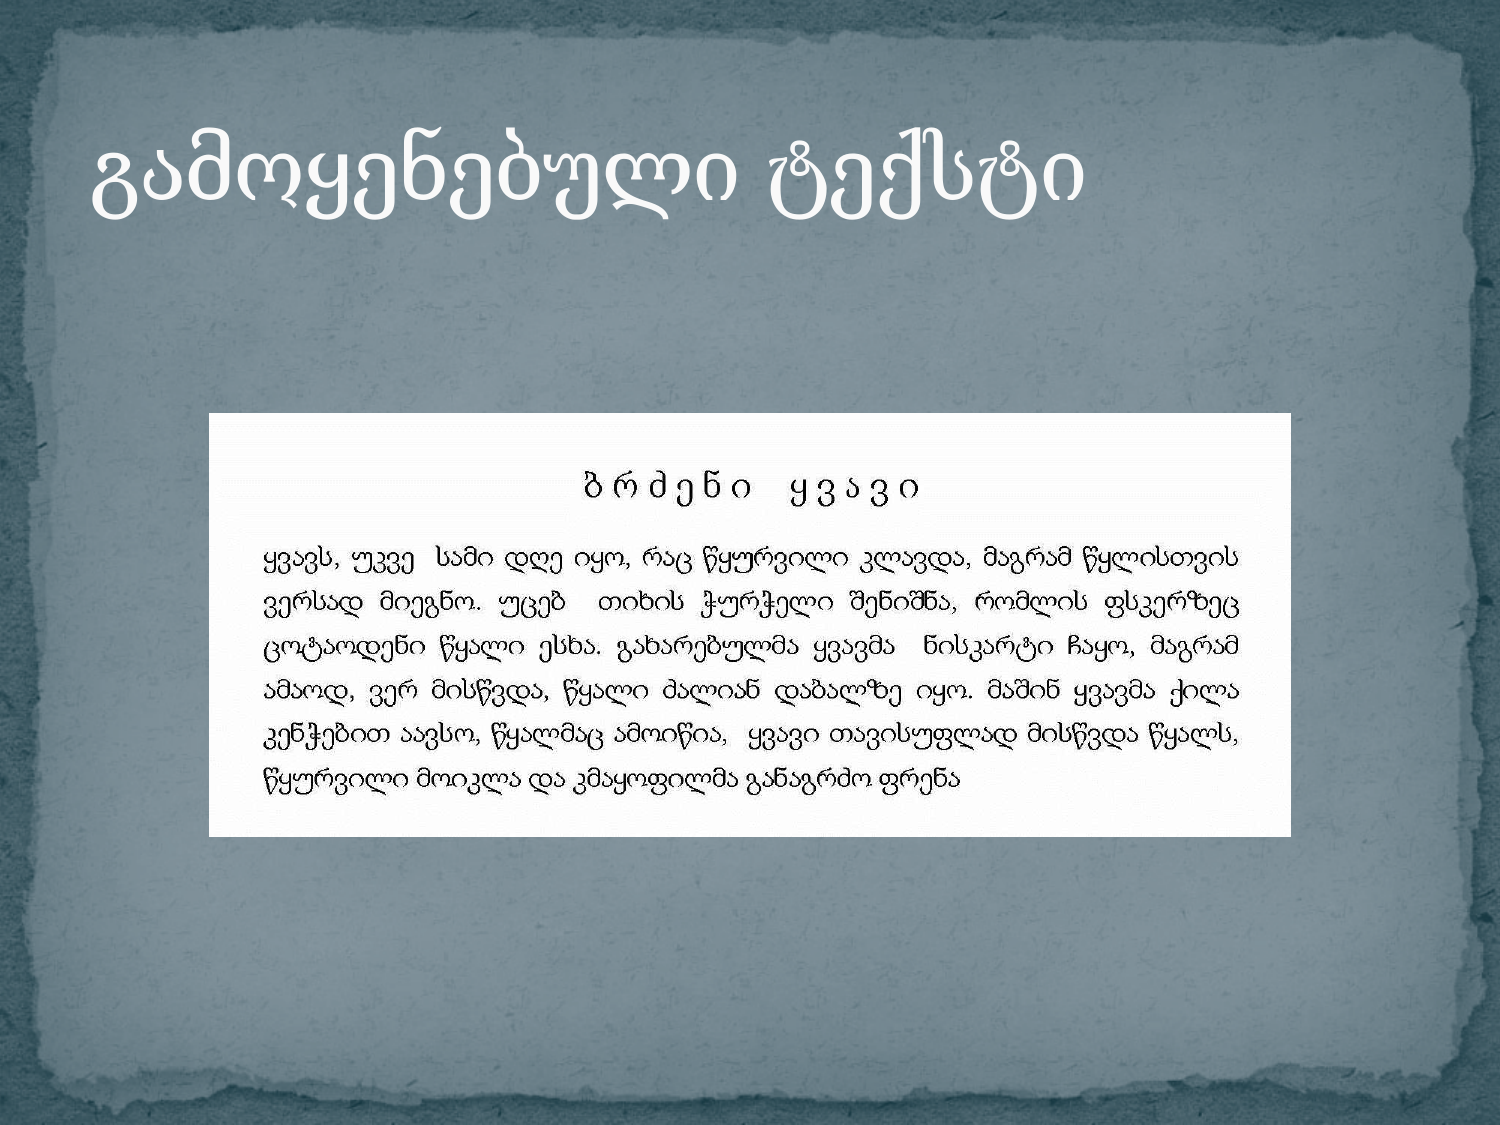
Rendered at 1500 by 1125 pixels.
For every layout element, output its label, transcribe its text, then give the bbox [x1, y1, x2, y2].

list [214, 417, 1288, 835]
title გამოყენებული ტექსტი [74, 24, 1425, 225]
